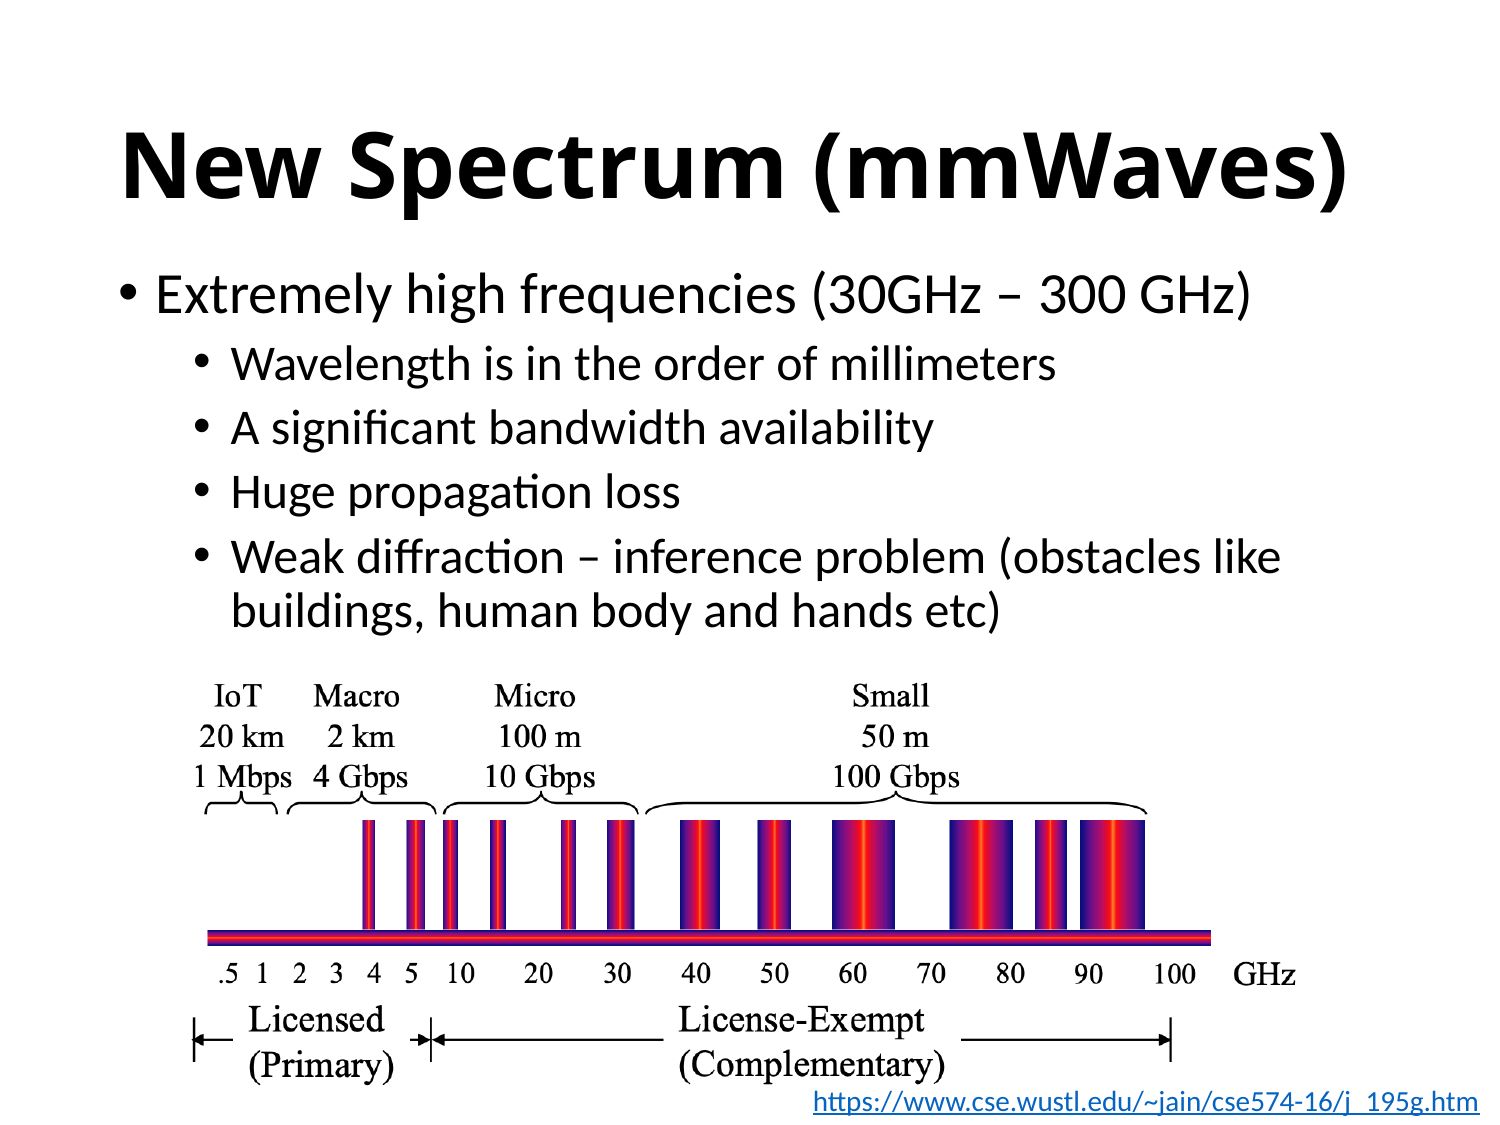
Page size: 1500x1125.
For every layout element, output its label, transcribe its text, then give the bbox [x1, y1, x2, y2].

picture [171, 663, 1329, 1115]
title New Spectrum (mmWaves) [103, 59, 1397, 255]
text_box https://www.cse.wustl.edu/~jain/cse574-16/j_195g.htm [792, 1074, 1500, 1125]
list Extremely high frequencies (30GHz – 300 GHz) Wavelength is in the order of millimeters A significant bandwidth availability Huge propagation loss Weak diffraction – inference problem (obstacles like buildings, human body and hands etc) [103, 255, 1397, 970]
